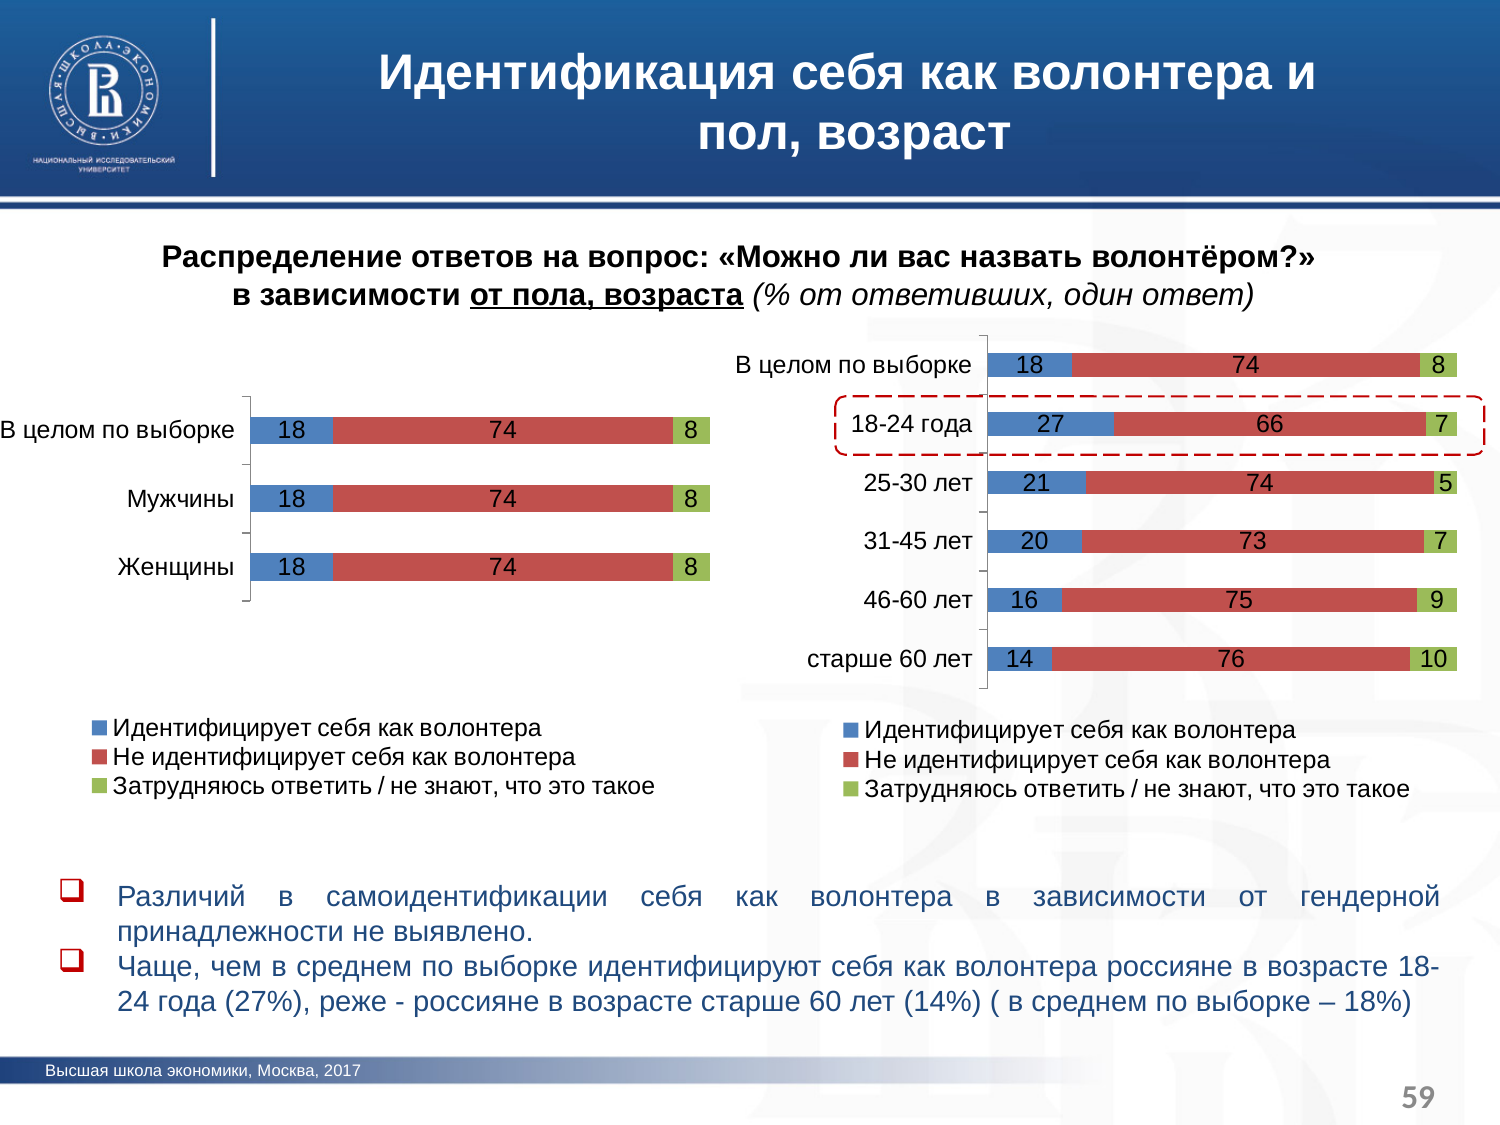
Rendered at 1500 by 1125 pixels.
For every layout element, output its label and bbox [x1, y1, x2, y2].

chart [0, 321, 1500, 869]
picture [0, 0, 1500, 321]
picture [0, 869, 1500, 1125]
